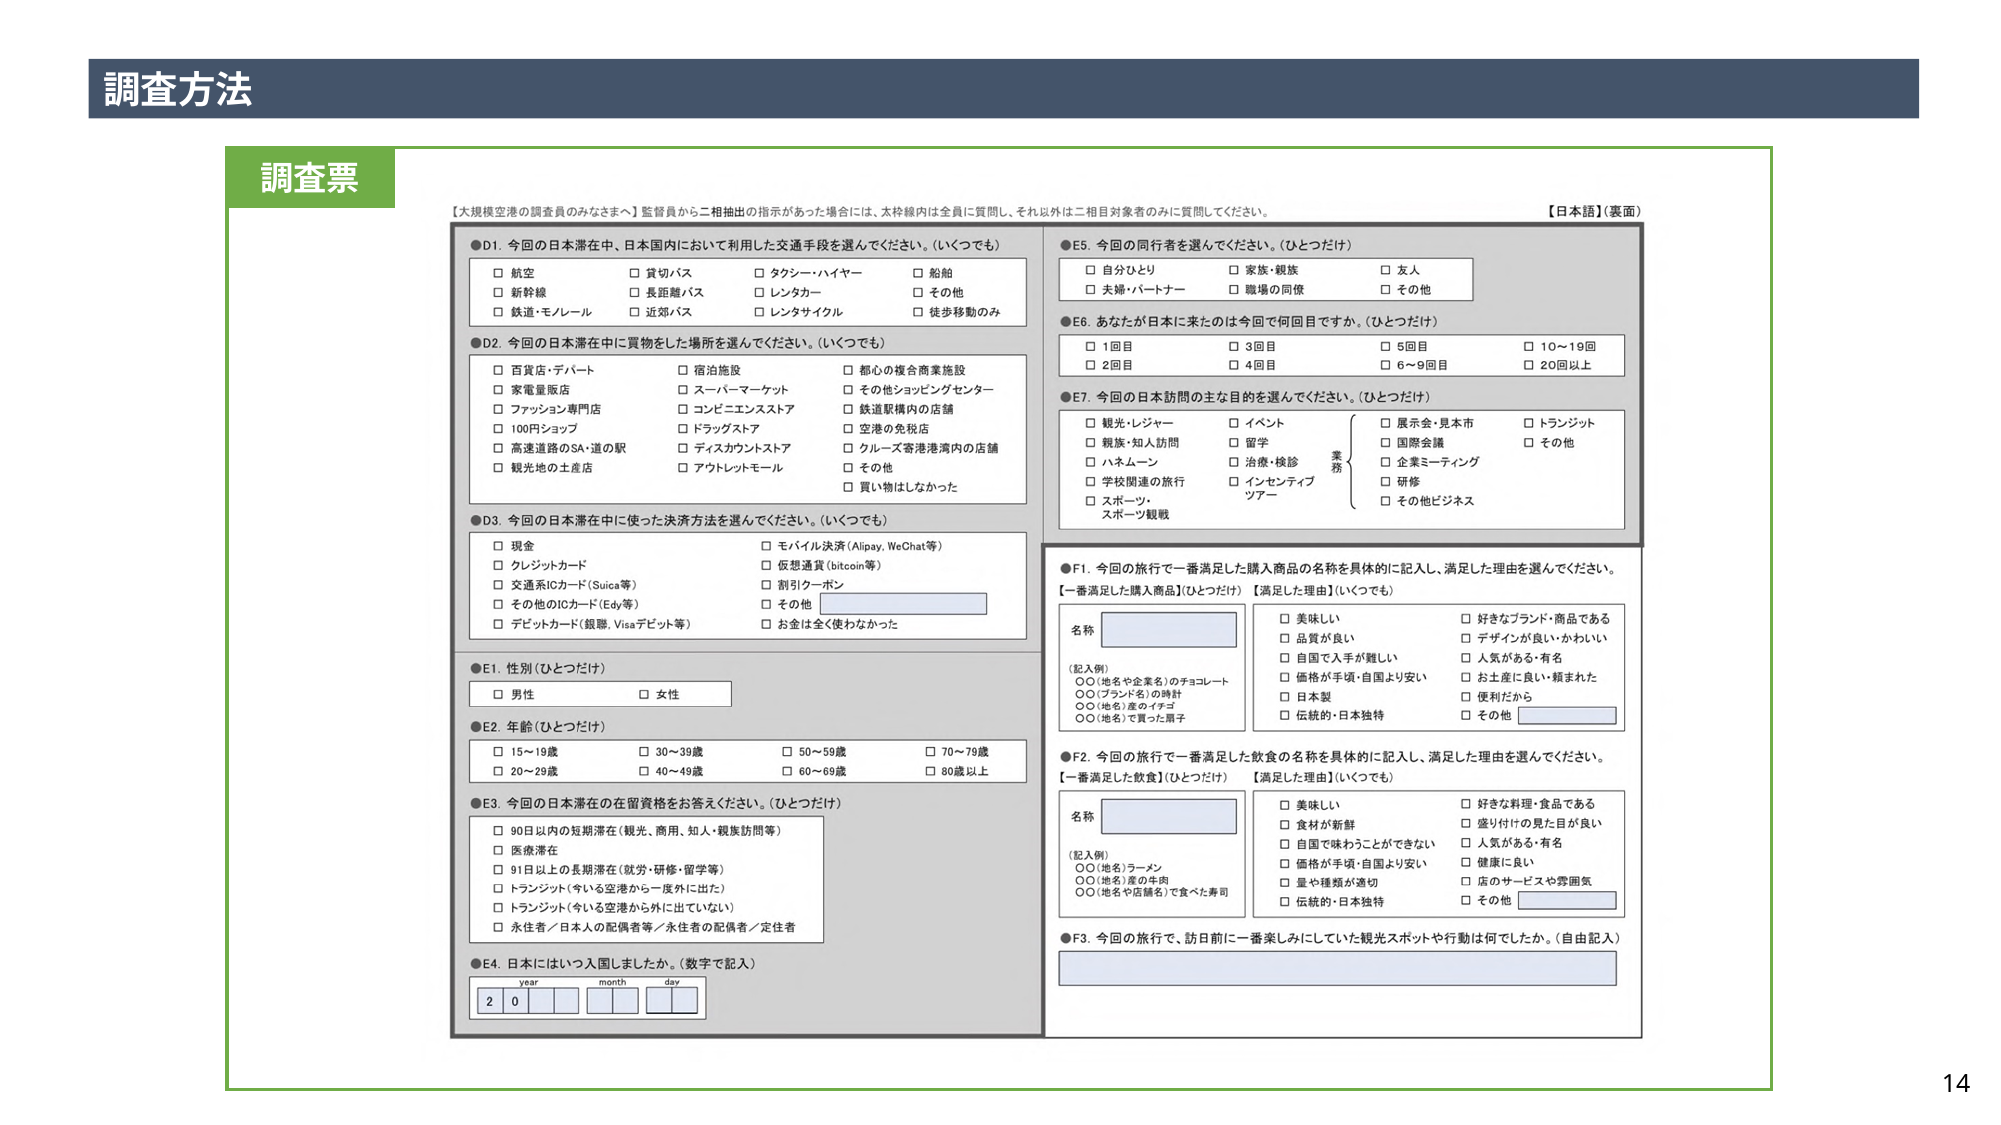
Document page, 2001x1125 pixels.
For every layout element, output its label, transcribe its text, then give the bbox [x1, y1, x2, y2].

text_box 調査方法 [88, 58, 1920, 119]
picture [421, 174, 1673, 1063]
slide_number 14 [1889, 1062, 1986, 1105]
text_box 調査票 [227, 147, 394, 208]
text_box [226, 147, 1772, 1090]
